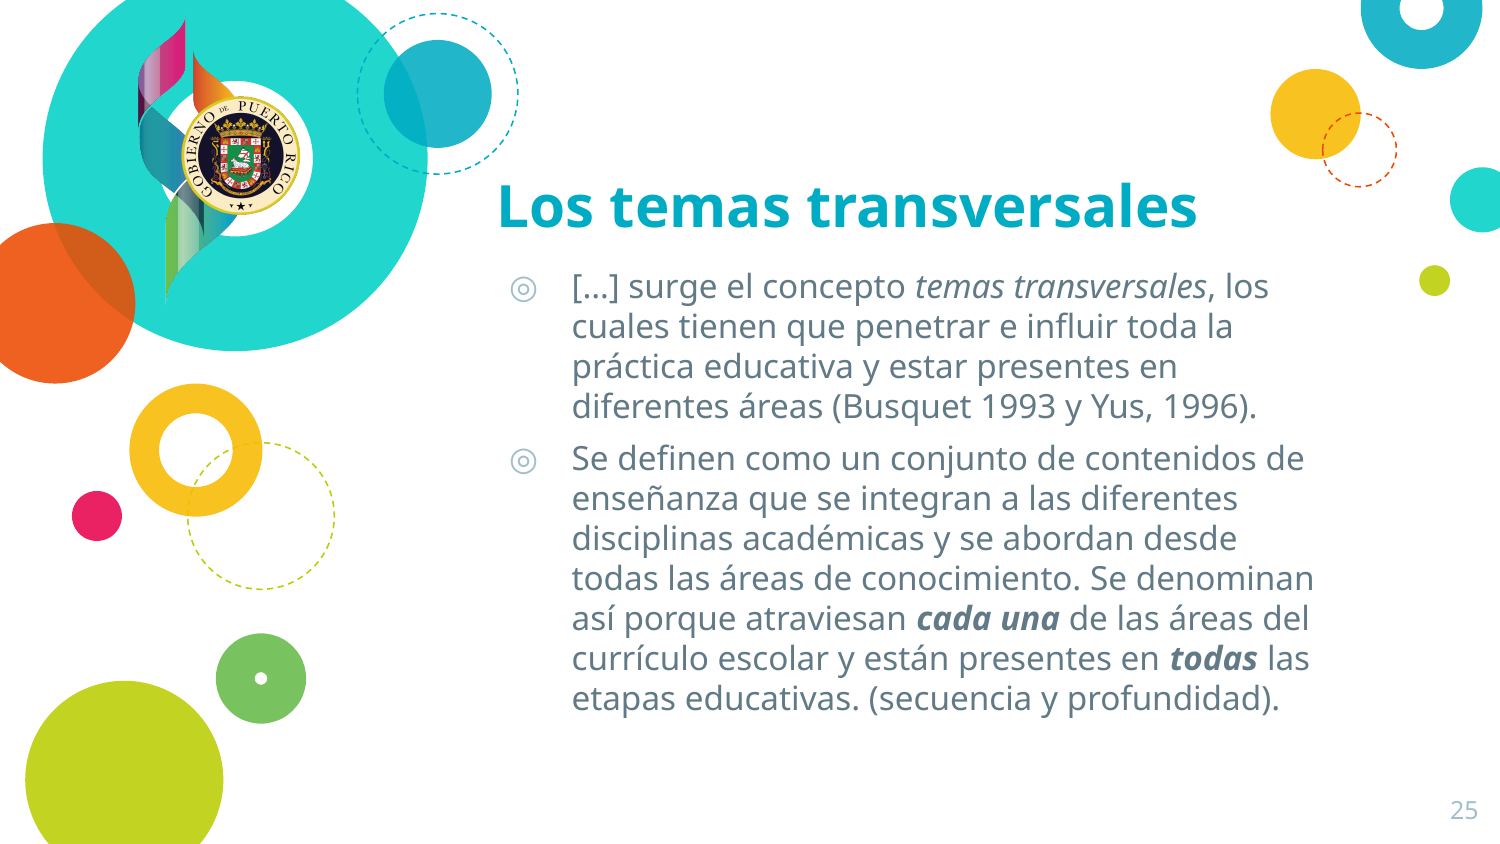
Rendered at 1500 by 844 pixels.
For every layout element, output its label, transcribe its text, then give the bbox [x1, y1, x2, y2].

slide_number 25 [1416, 779, 1494, 844]
title Los temas transversales [481, 149, 1347, 250]
list […] surge el concepto temas transversales, los cuales tienen que penetrar e influir toda la práctica educativa y estar presentes en diferentes áreas (Busquet 1993 y Yus, 1996). Se definen como un conjunto de contenidos de enseñanza que se integran a las diferentes disciplinas académicas y se abordan desde todas las áreas de conocimiento. Se denominan así porque atraviesan cada una de las áreas del currículo escolar y están presentes en todas las etapas educativas. (secuencia y profundidad). [481, 250, 1347, 708]
picture [97, 0, 347, 350]
